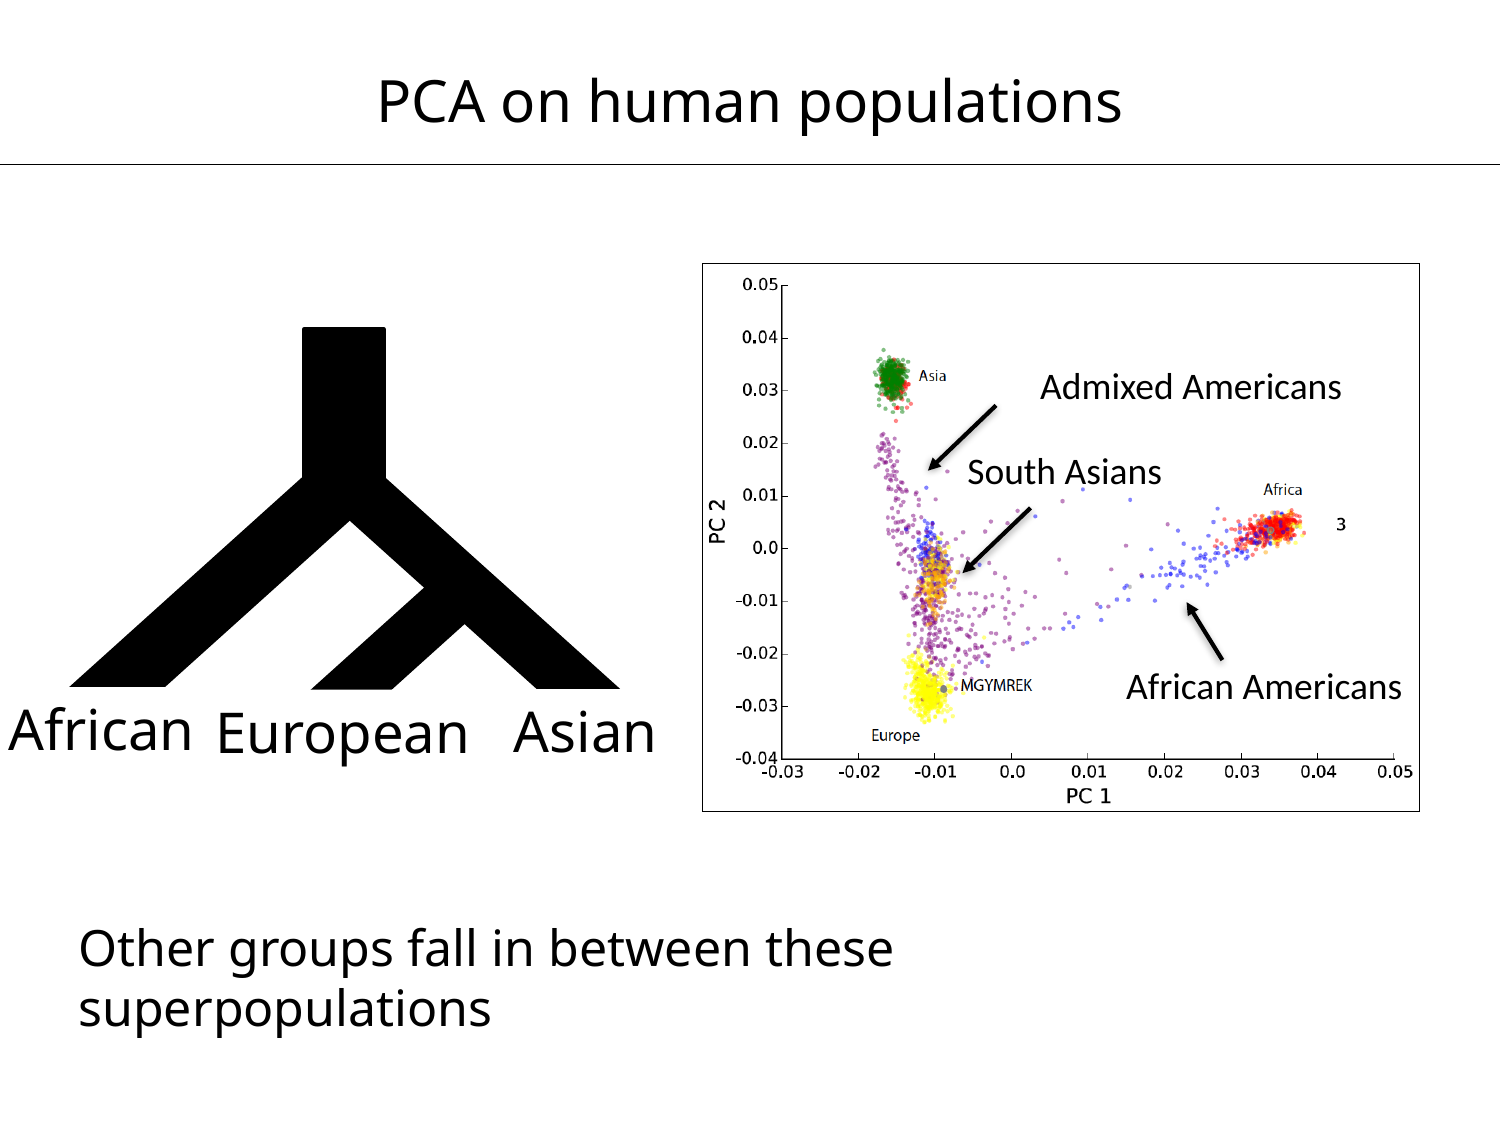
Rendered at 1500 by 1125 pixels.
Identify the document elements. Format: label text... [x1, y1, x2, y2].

text_box Other groups fall in between these superpopulations [63, 909, 952, 1044]
picture [702, 262, 1420, 812]
text_box PCA on human populations [0, 56, 1500, 142]
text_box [962, 507, 1031, 574]
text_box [927, 405, 997, 471]
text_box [1186, 601, 1223, 661]
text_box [36, 329, 657, 746]
